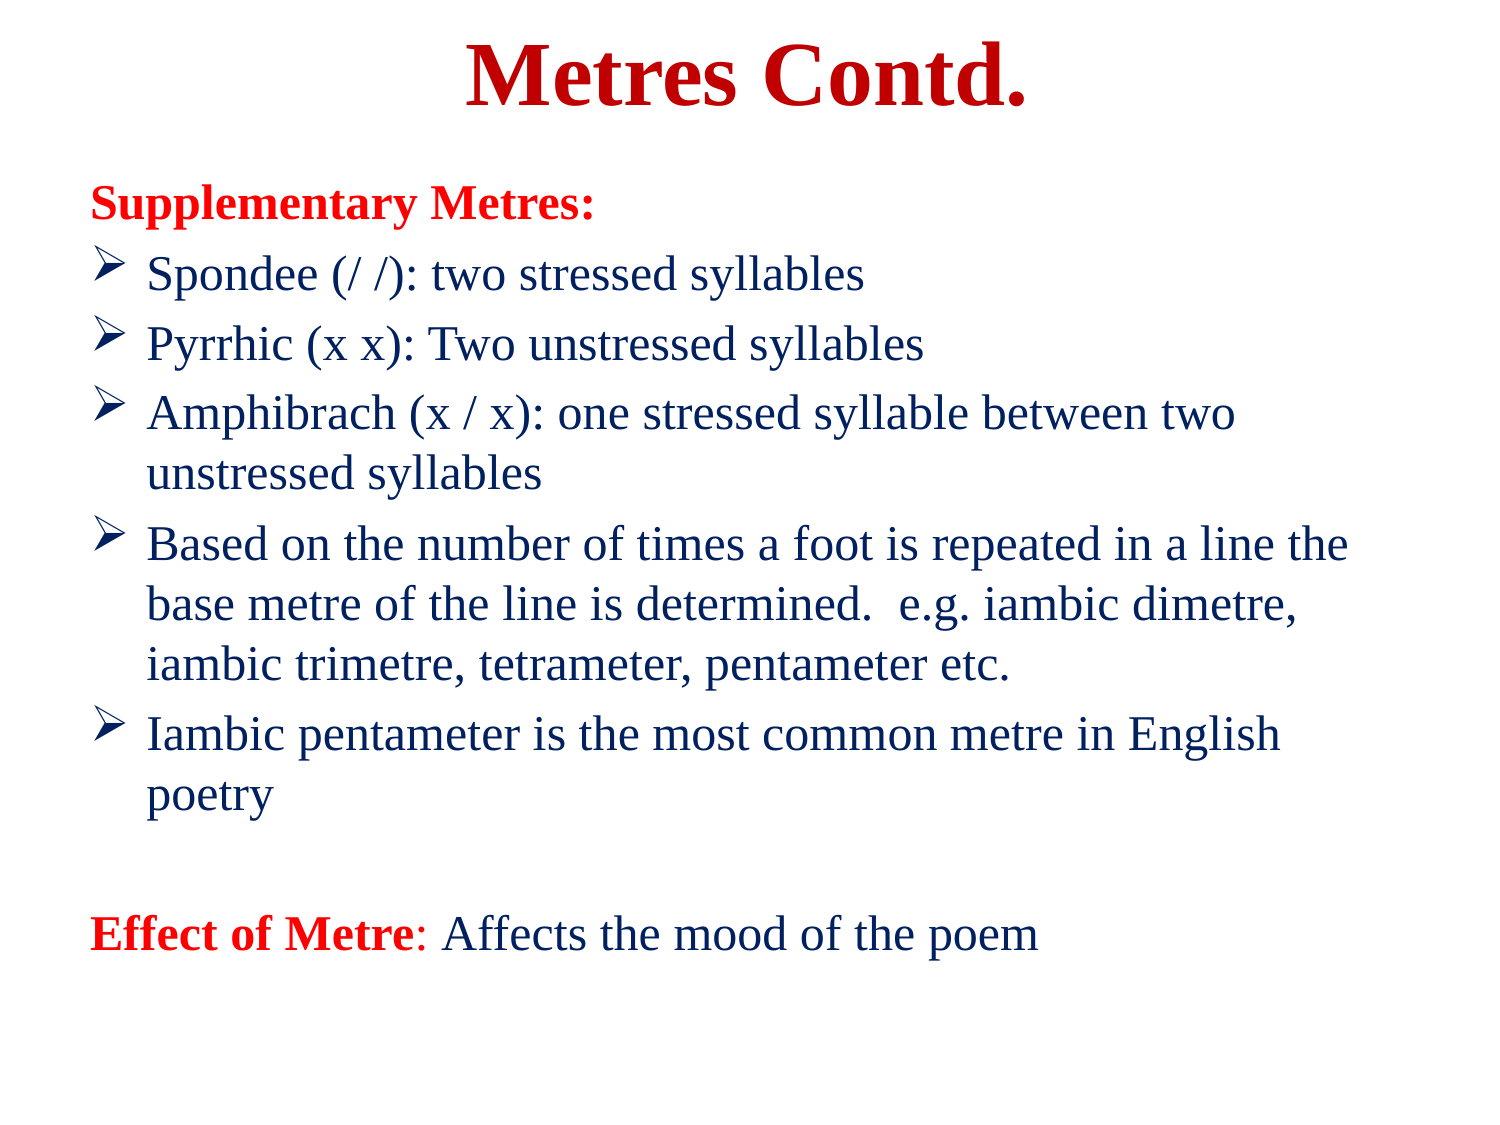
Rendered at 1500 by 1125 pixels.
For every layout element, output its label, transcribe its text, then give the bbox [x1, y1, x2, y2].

list Supplementary Metres: Spondee (/ /): two stressed syllables Pyrrhic (x x): Two unstressed syllables Amphibrach (x / x): one stressed syllable between two unstressed syllables Based on the number of times a foot is repeated in a line the base metre of the line is determined. e.g. iambic dimetre, iambic trimetre, tetrameter, pentameter etc. Iambic pentameter is the most common metre in English poetry Effect of Metre: Affects the mood of the poem [75, 162, 1425, 1125]
title Metres Contd. [72, 0, 1423, 163]
